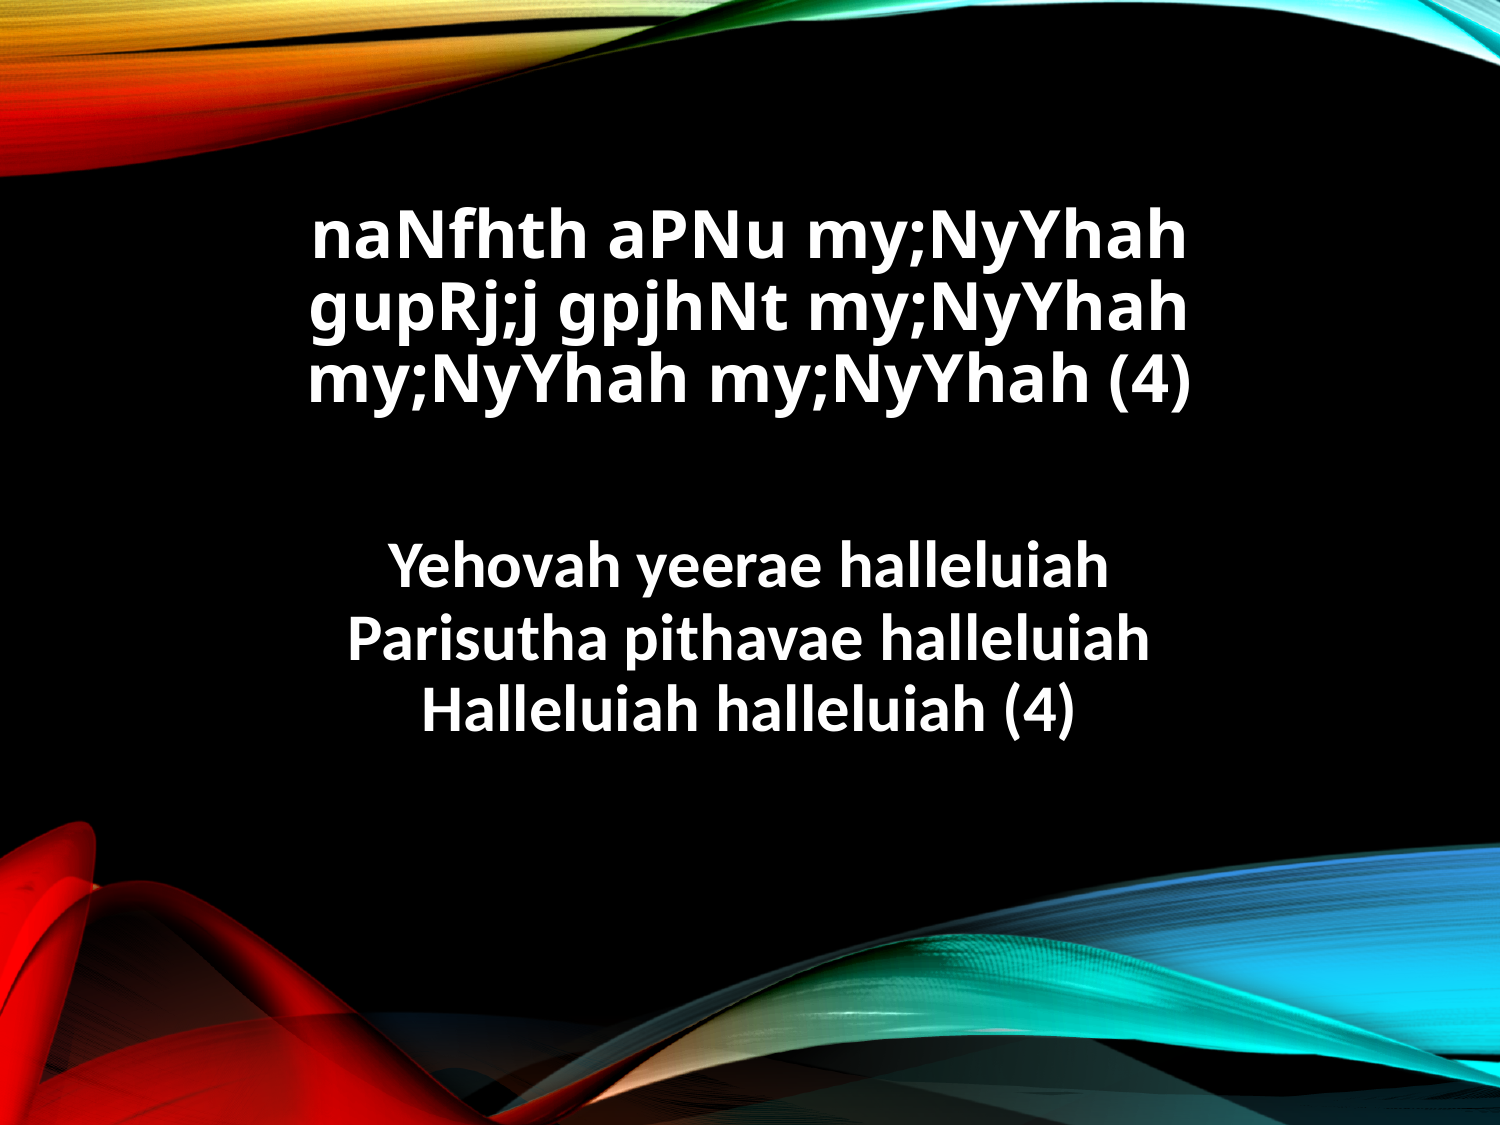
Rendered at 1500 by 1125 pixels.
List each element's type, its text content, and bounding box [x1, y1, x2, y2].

subtitle naNfhth aPNu my;NyYhah gupRj;j gpjhNt my;NyYhah my;NyYhah my;NyYhah (4) Yehovah yeerae halleluiah Parisutha pithavae halleluiah Halleluiah halleluiah (4) [0, 0, 1500, 1125]
